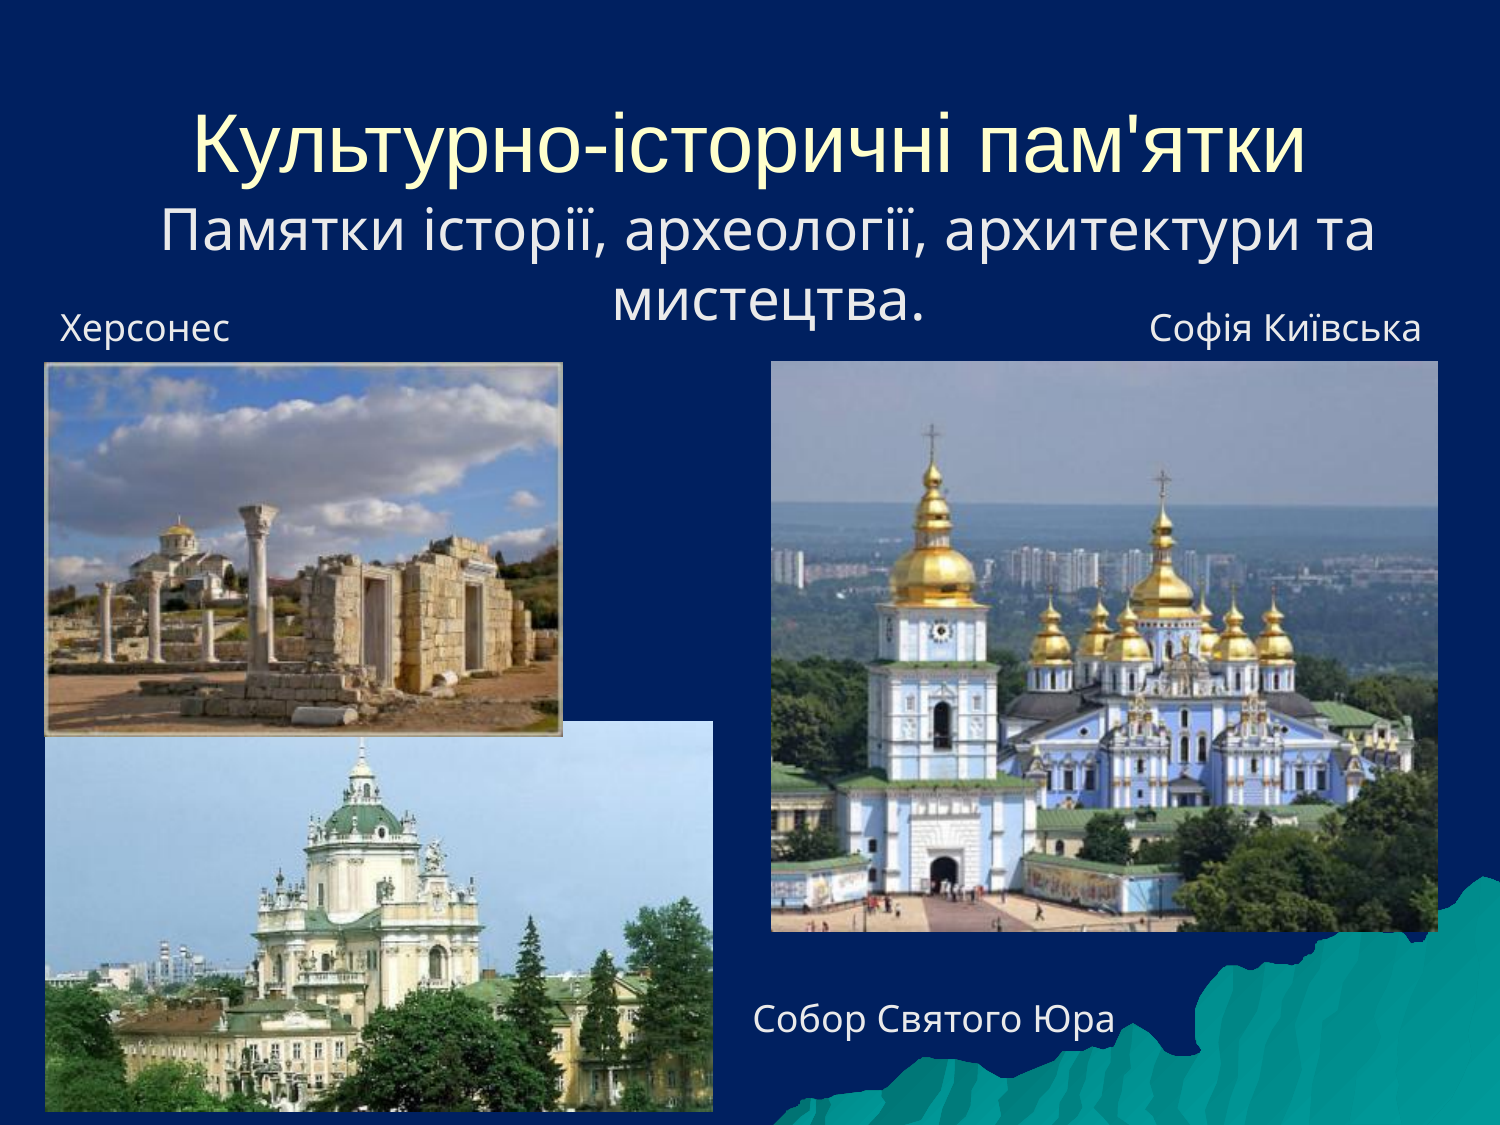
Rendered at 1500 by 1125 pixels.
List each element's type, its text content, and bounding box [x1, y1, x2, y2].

text_box Собор Святого Юра [737, 987, 1300, 1048]
title Культурно-історичні пам'ятки [74, 45, 1426, 184]
picture [771, 360, 1438, 933]
list Памятки історії, археології, архитектури та мистецтва. [37, 184, 1500, 398]
text_box Херсонес [45, 296, 496, 356]
picture [44, 362, 713, 1112]
text_box Софія Київська [875, 296, 1438, 357]
